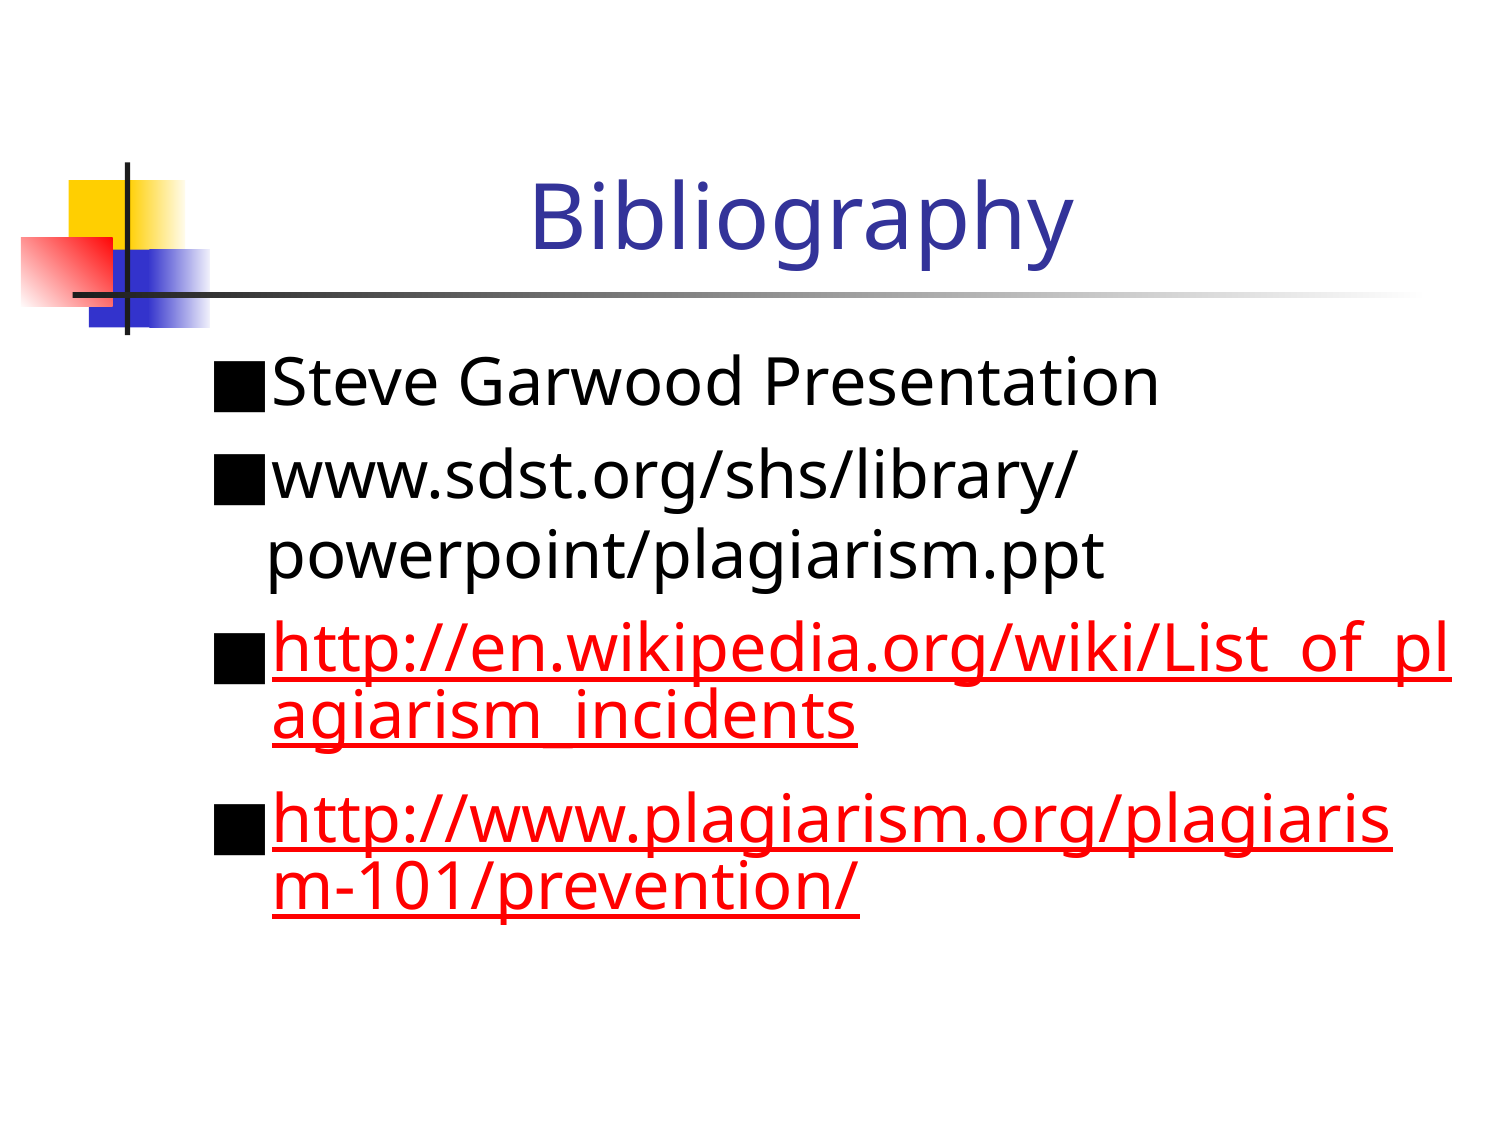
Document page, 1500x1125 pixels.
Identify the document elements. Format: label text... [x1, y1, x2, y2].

title Bibliography [188, 35, 1468, 275]
list Steve Garwood Presentation www.sdst.org/shs/library/powerpoint/plagiarism.ppt http://en.wikipedia.org/wiki/List_of_plagiarism_incidents http://www.plagiarism.org/plagiarism-101/prevention/ [193, 331, 1469, 1006]
